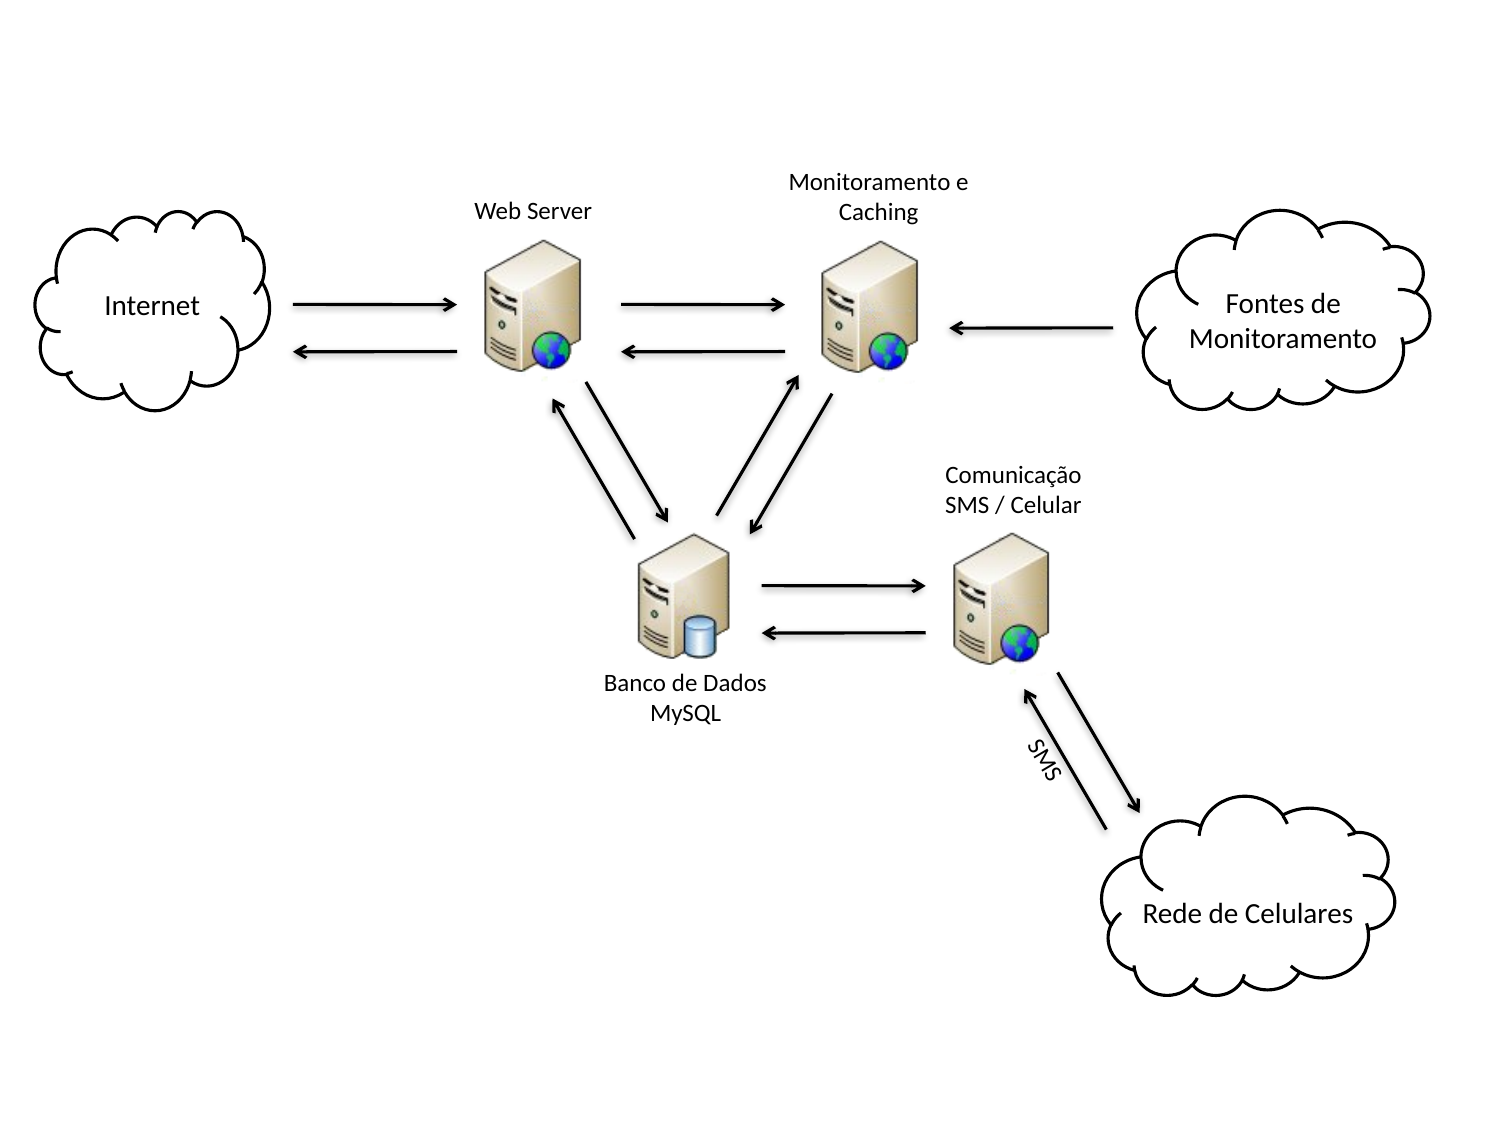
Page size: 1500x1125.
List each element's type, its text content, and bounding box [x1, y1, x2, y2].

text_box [687, 404, 829, 487]
text_box SMS [1050, 809, 1137, 891]
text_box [994, 718, 1136, 801]
text_box Web Server [445, 187, 622, 233]
text_box Internet [70, 279, 235, 329]
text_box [556, 410, 687, 494]
text_box [1099, 794, 1397, 998]
text_box Rede de Celulares [1125, 886, 1372, 937]
text_box Fontes de Monitoramento [1160, 277, 1407, 363]
text_box Monitoramento e Caching [773, 158, 985, 234]
text_box [1134, 208, 1433, 412]
text_box Banco de Dados MySQL [585, 659, 786, 734]
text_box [523, 427, 665, 510]
text_box [32, 209, 272, 413]
picture [632, 527, 737, 670]
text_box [1028, 701, 1170, 784]
text_box Comunicação SMS / Celular [914, 451, 1114, 527]
picture [480, 234, 589, 384]
picture [948, 527, 1058, 676]
picture [816, 234, 926, 384]
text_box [720, 422, 862, 506]
